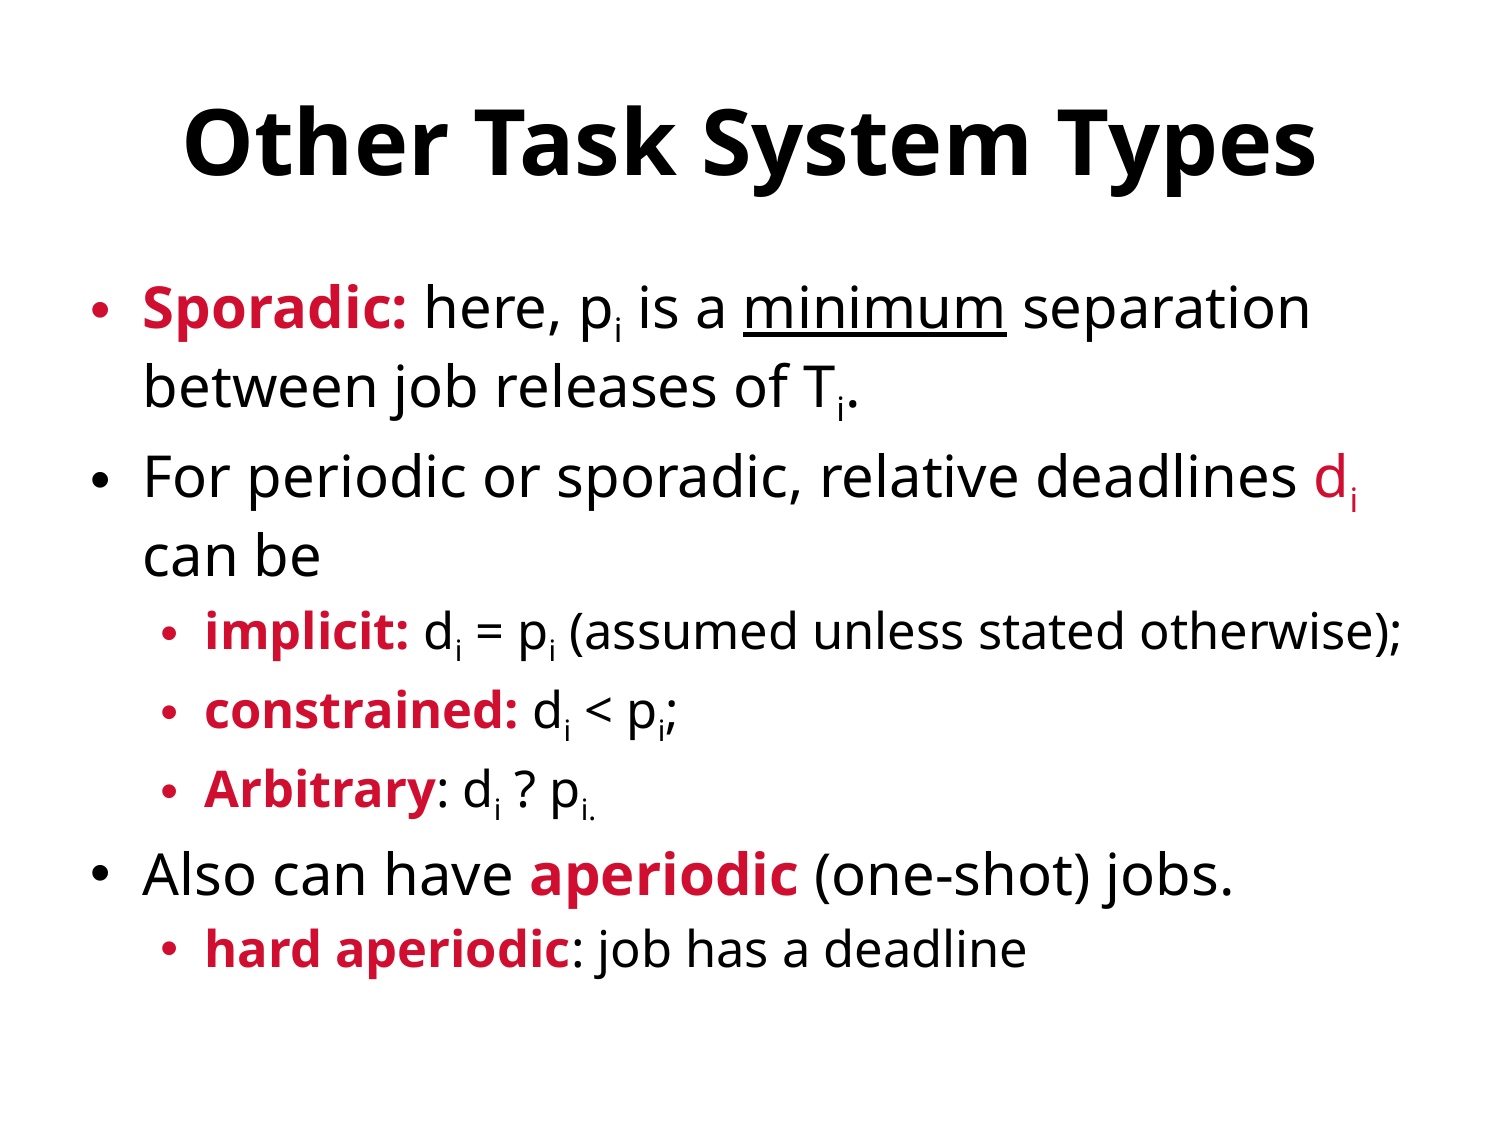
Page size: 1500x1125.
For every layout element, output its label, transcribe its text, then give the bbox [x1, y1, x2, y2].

title Other Task System Types [75, 45, 1425, 233]
list Sporadic: here, pi is a minimum separation between job releases of Ti. For periodic or sporadic, relative deadlines di can be implicit: di = pi (assumed unless stated otherwise); constrained: di < pi; Arbitrary: di ? pi. Also can have aperiodic (one-shot) jobs. hard aperiodic: job has a deadline [75, 262, 1425, 1005]
